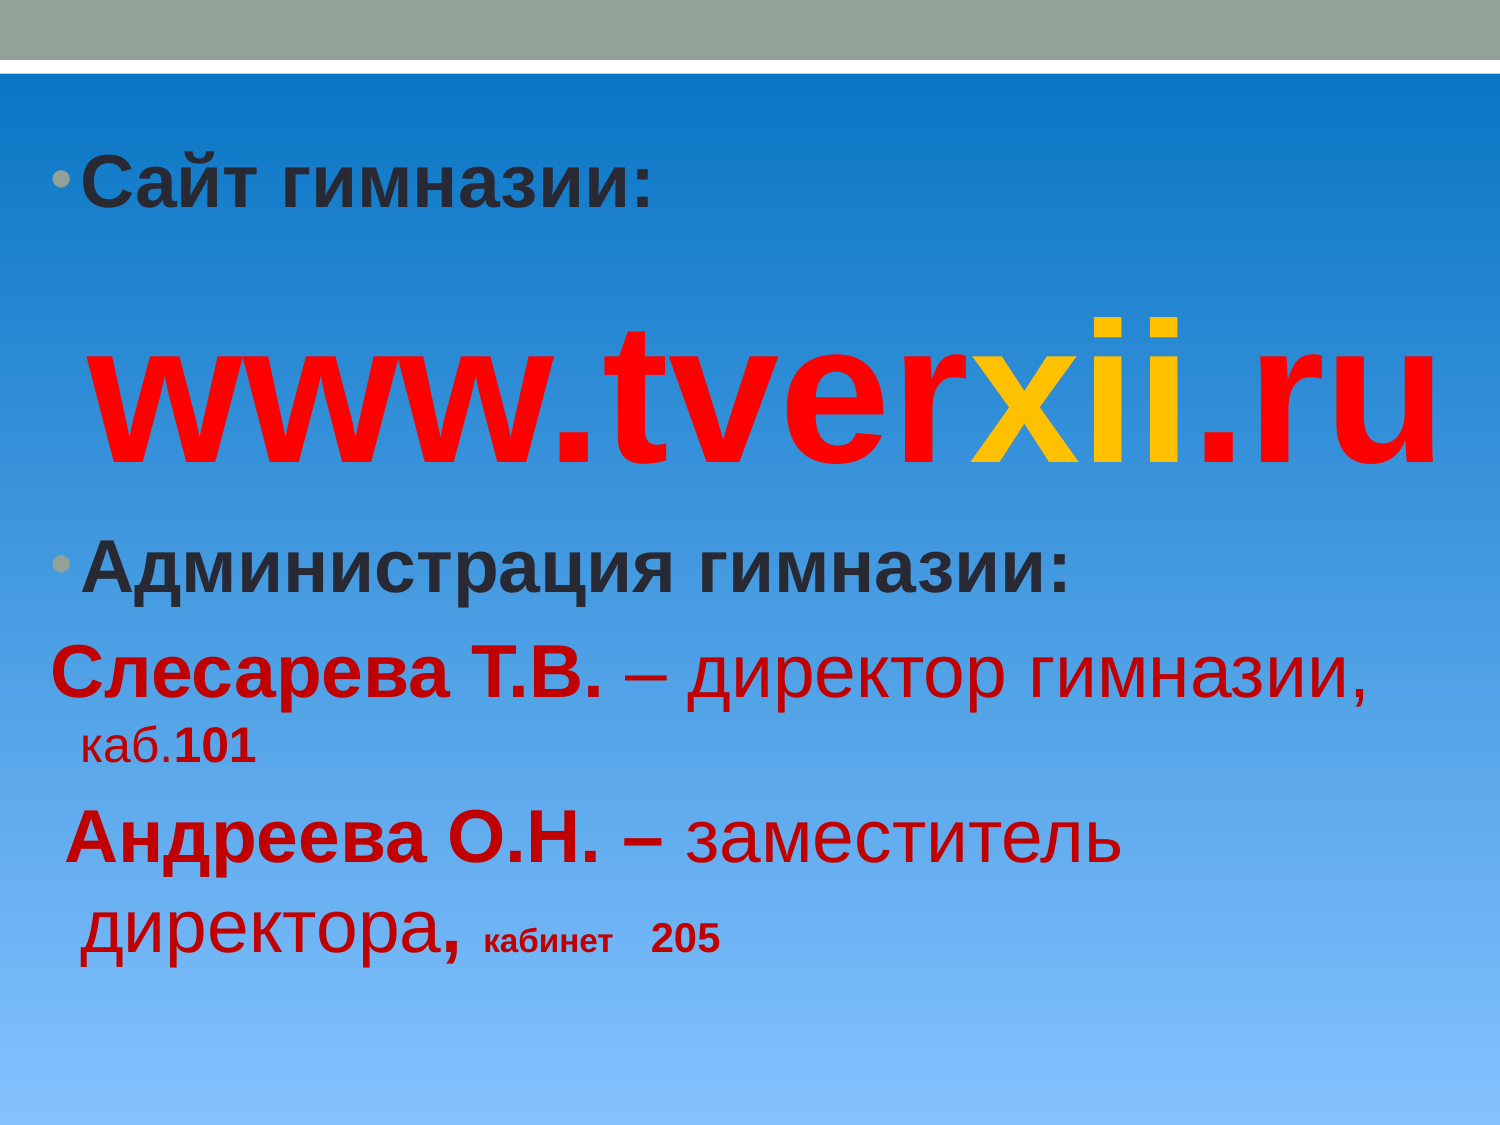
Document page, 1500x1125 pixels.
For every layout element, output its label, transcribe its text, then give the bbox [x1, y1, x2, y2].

list Сайт гимназии: www.tverxii.ru Администрация гимназии: Слесарева Т.В. – директор гимназии, каб.101 Андреева О.Н. – заместитель директора, кабинет 205 [35, 125, 1500, 1036]
